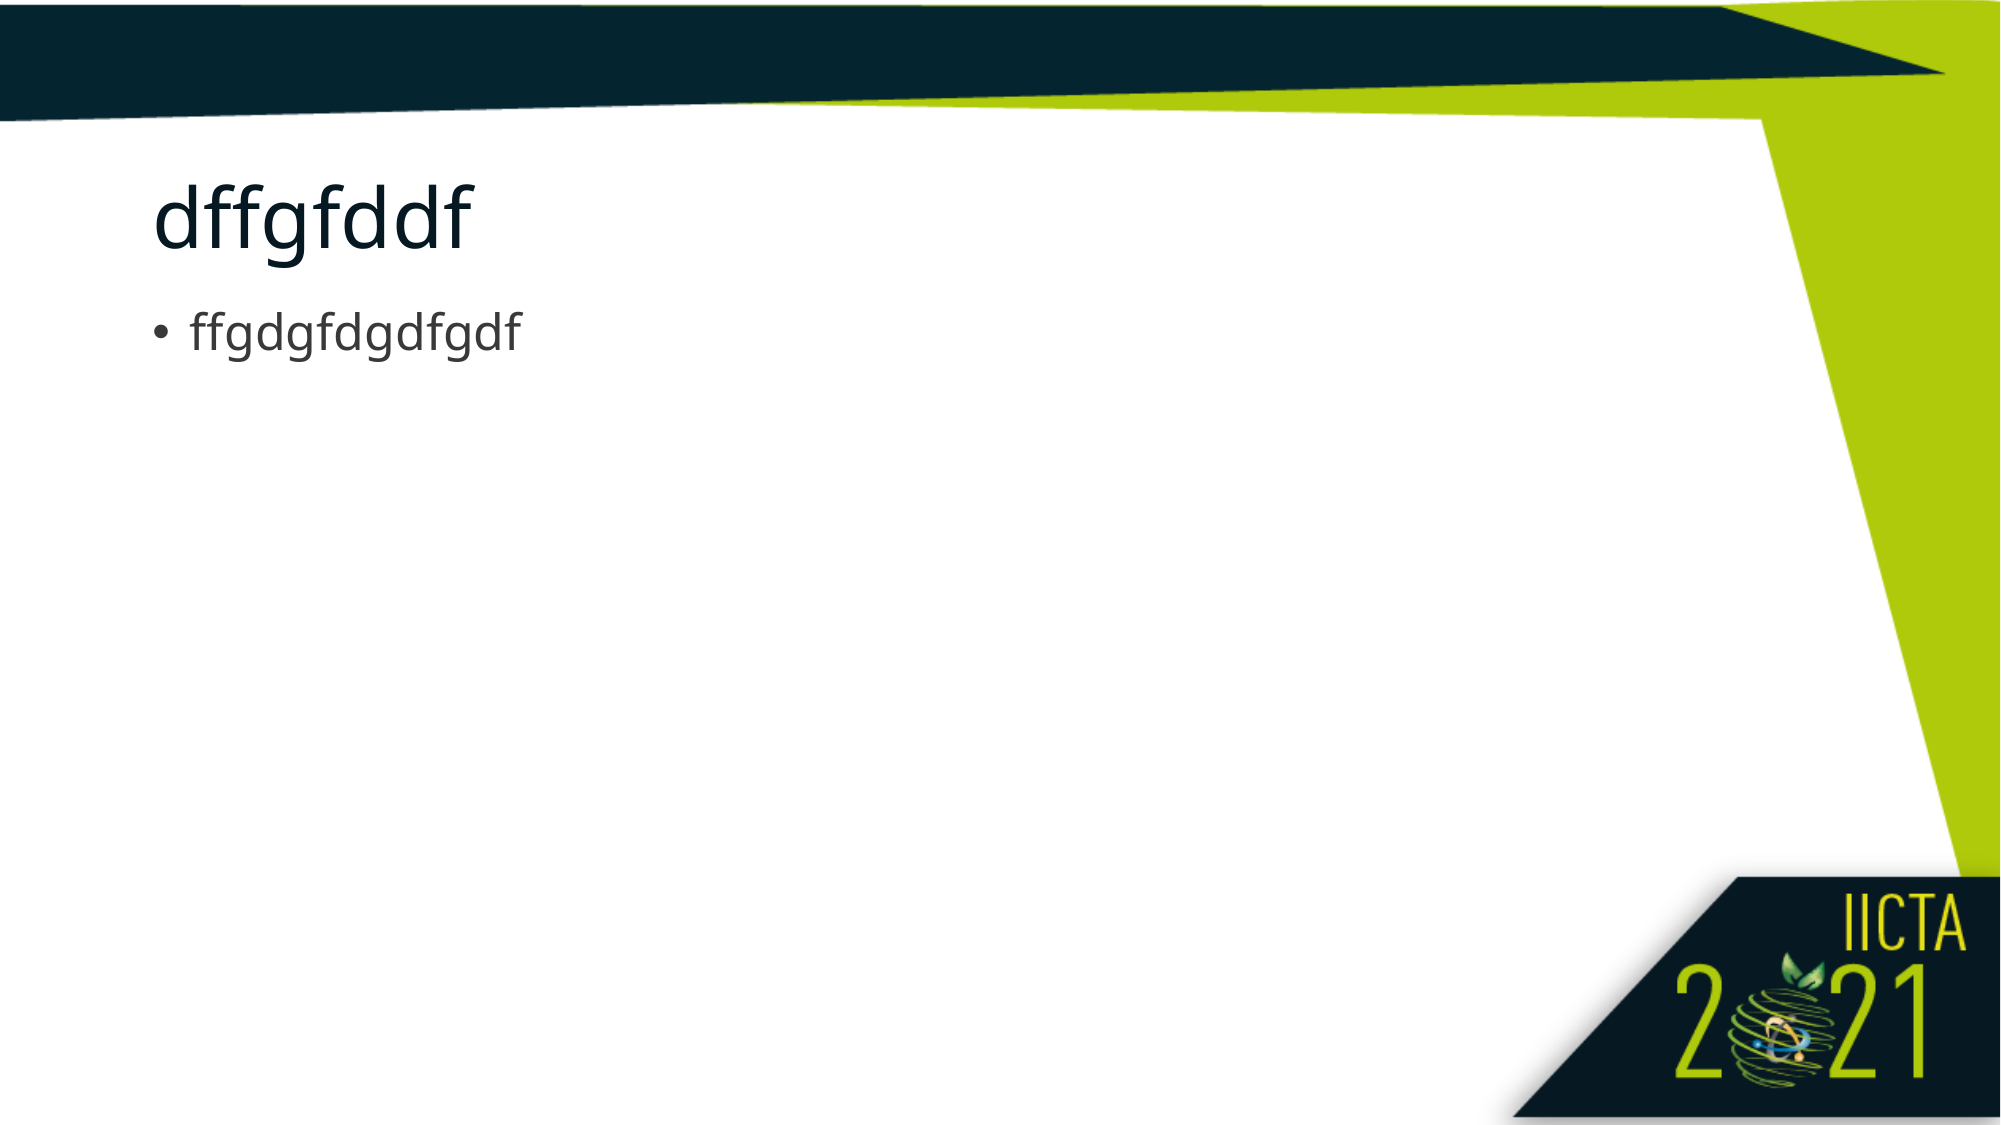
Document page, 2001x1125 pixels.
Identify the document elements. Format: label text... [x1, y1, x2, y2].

title dffgfddf [137, 112, 1863, 299]
picture [0, 0, 2001, 1125]
list ffgdgfdgdfgdf [137, 299, 1863, 1014]
